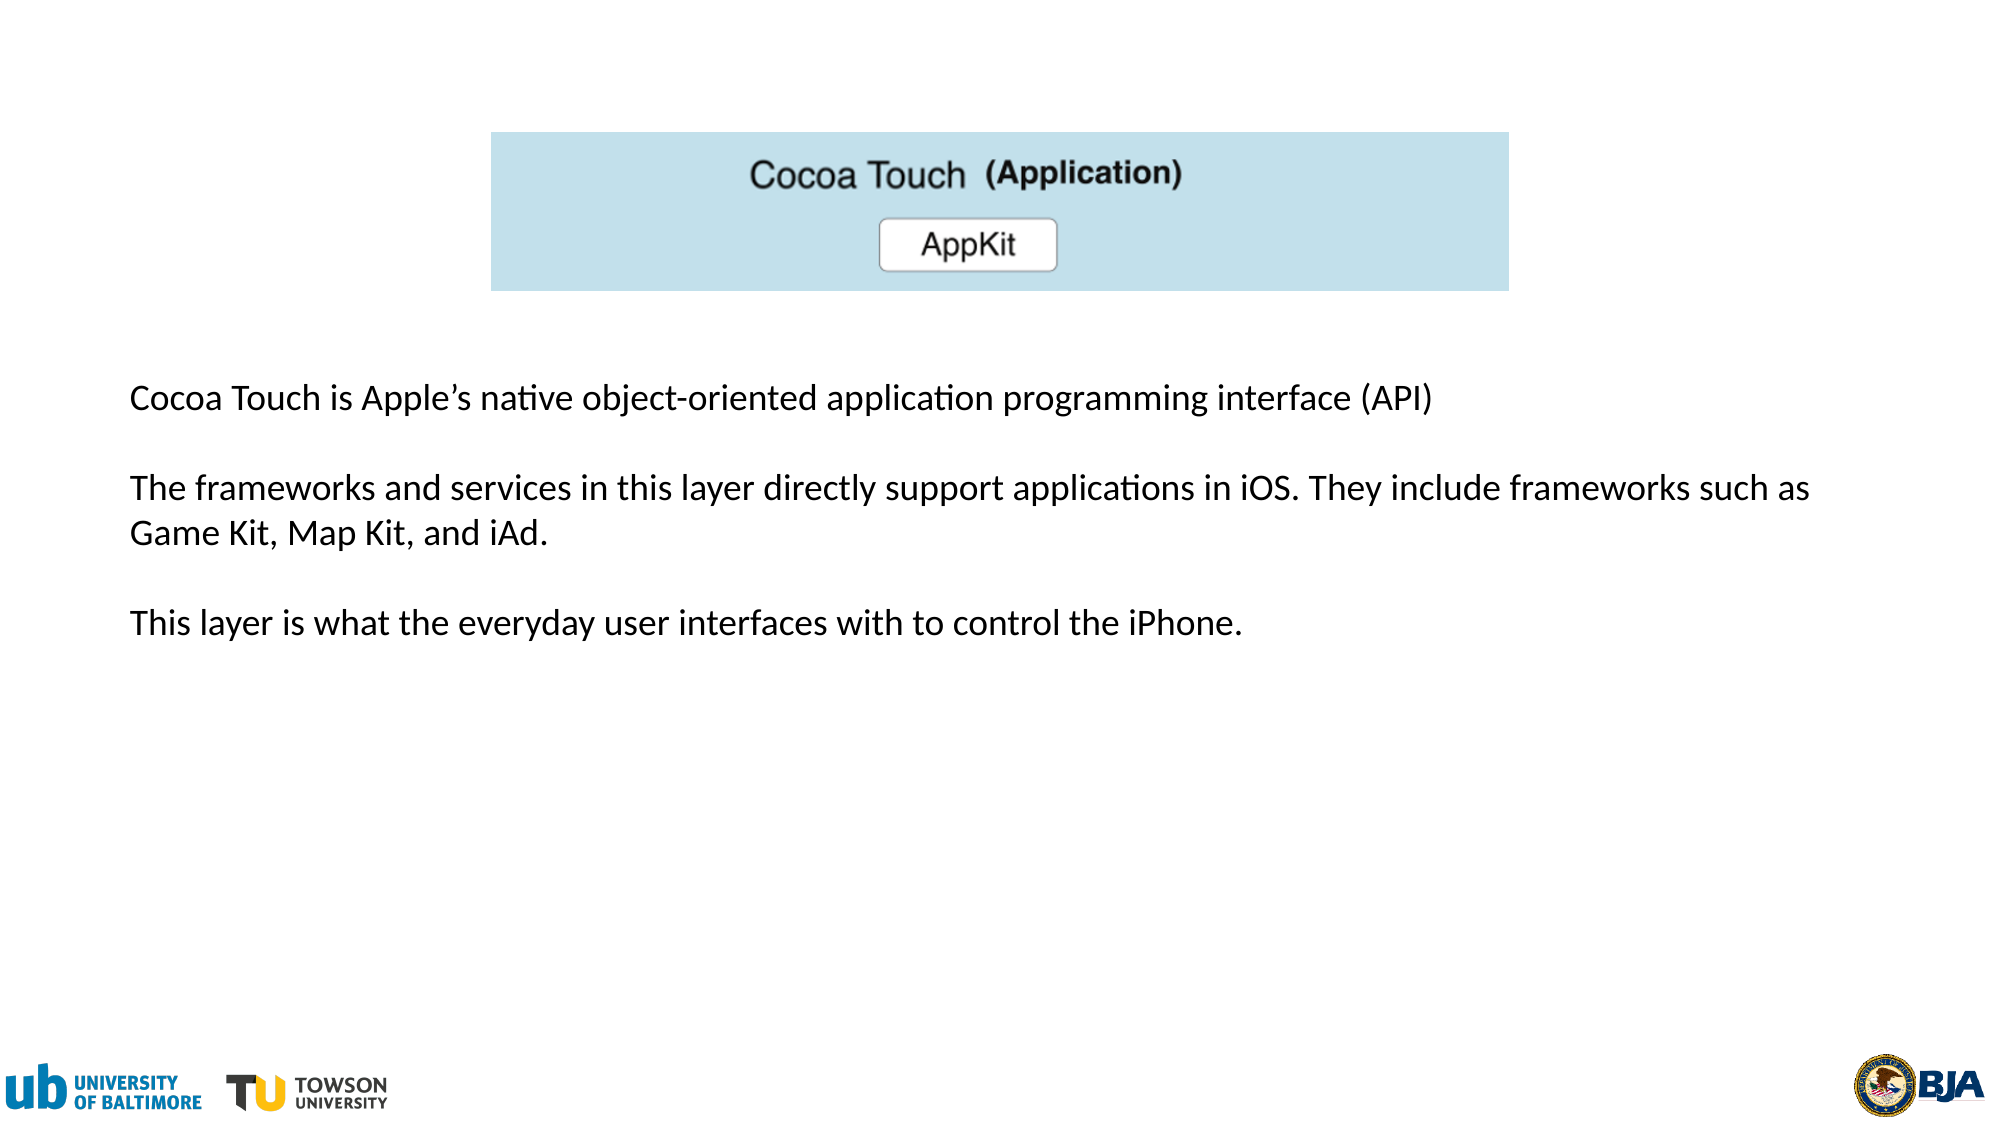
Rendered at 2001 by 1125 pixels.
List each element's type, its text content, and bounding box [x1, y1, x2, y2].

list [491, 132, 1509, 291]
picture [1854, 1054, 1986, 1117]
picture [0, 1031, 407, 1125]
text_box Cocoa Touch is Apple’s native object-oriented application programming interface (API) The frameworks and services in this layer directly support applications in iOS. They include frameworks such as Game Kit, Map Kit, and iAd. This layer is what the everyday user interfaces with to control the iPhone. [115, 365, 1885, 651]
